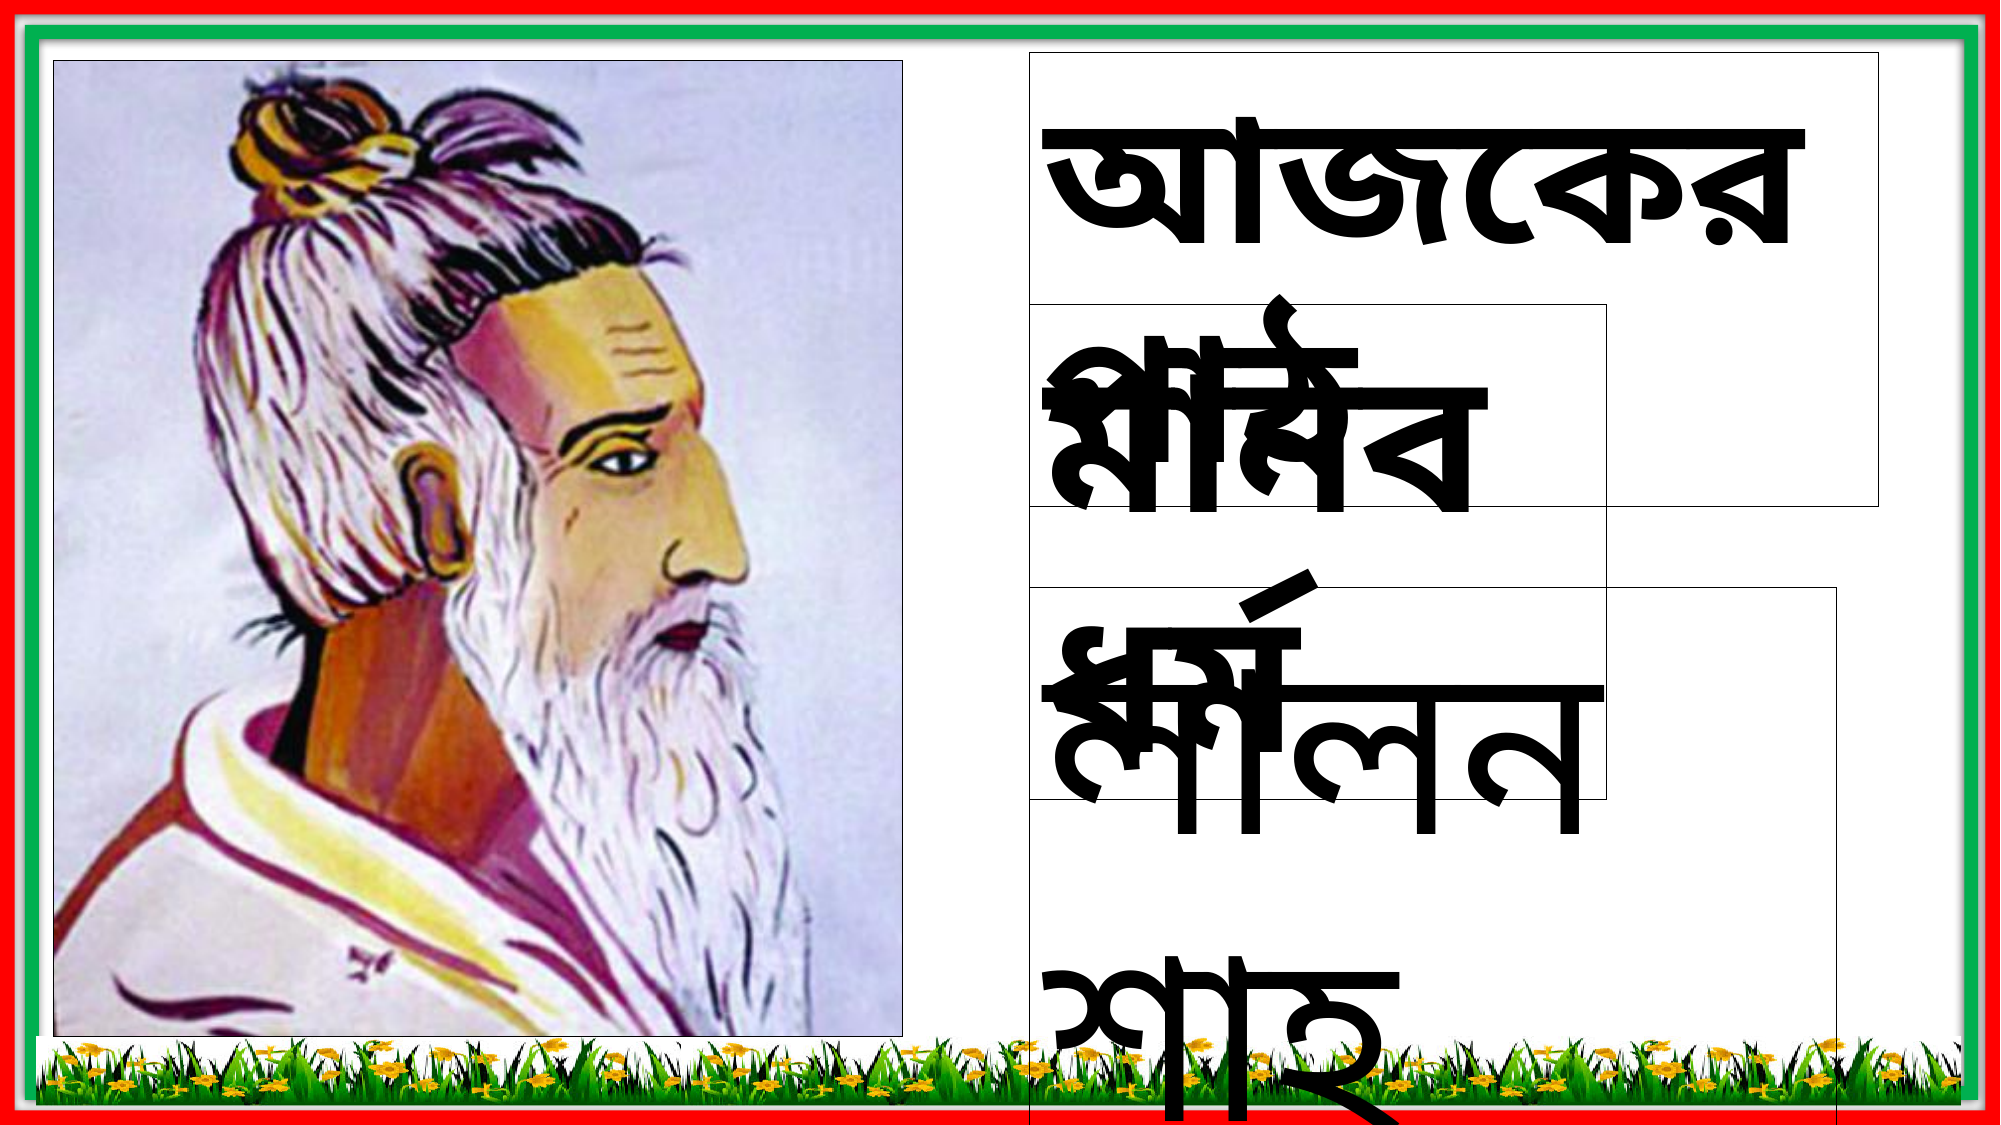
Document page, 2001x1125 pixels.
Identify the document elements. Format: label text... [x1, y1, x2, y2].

text_box লালন শাহ্ [1029, 587, 1837, 1036]
text_box মানবধর্ম [1029, 507, 1607, 587]
text_box আজকের পাঠ [1029, 52, 1879, 507]
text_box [36, 1036, 1961, 1106]
text_box [0, 0, 2000, 1125]
picture [53, 60, 903, 1037]
text_box [24, 24, 1979, 1100]
text_box লালন শাহ্ [1029, 1106, 1837, 1125]
